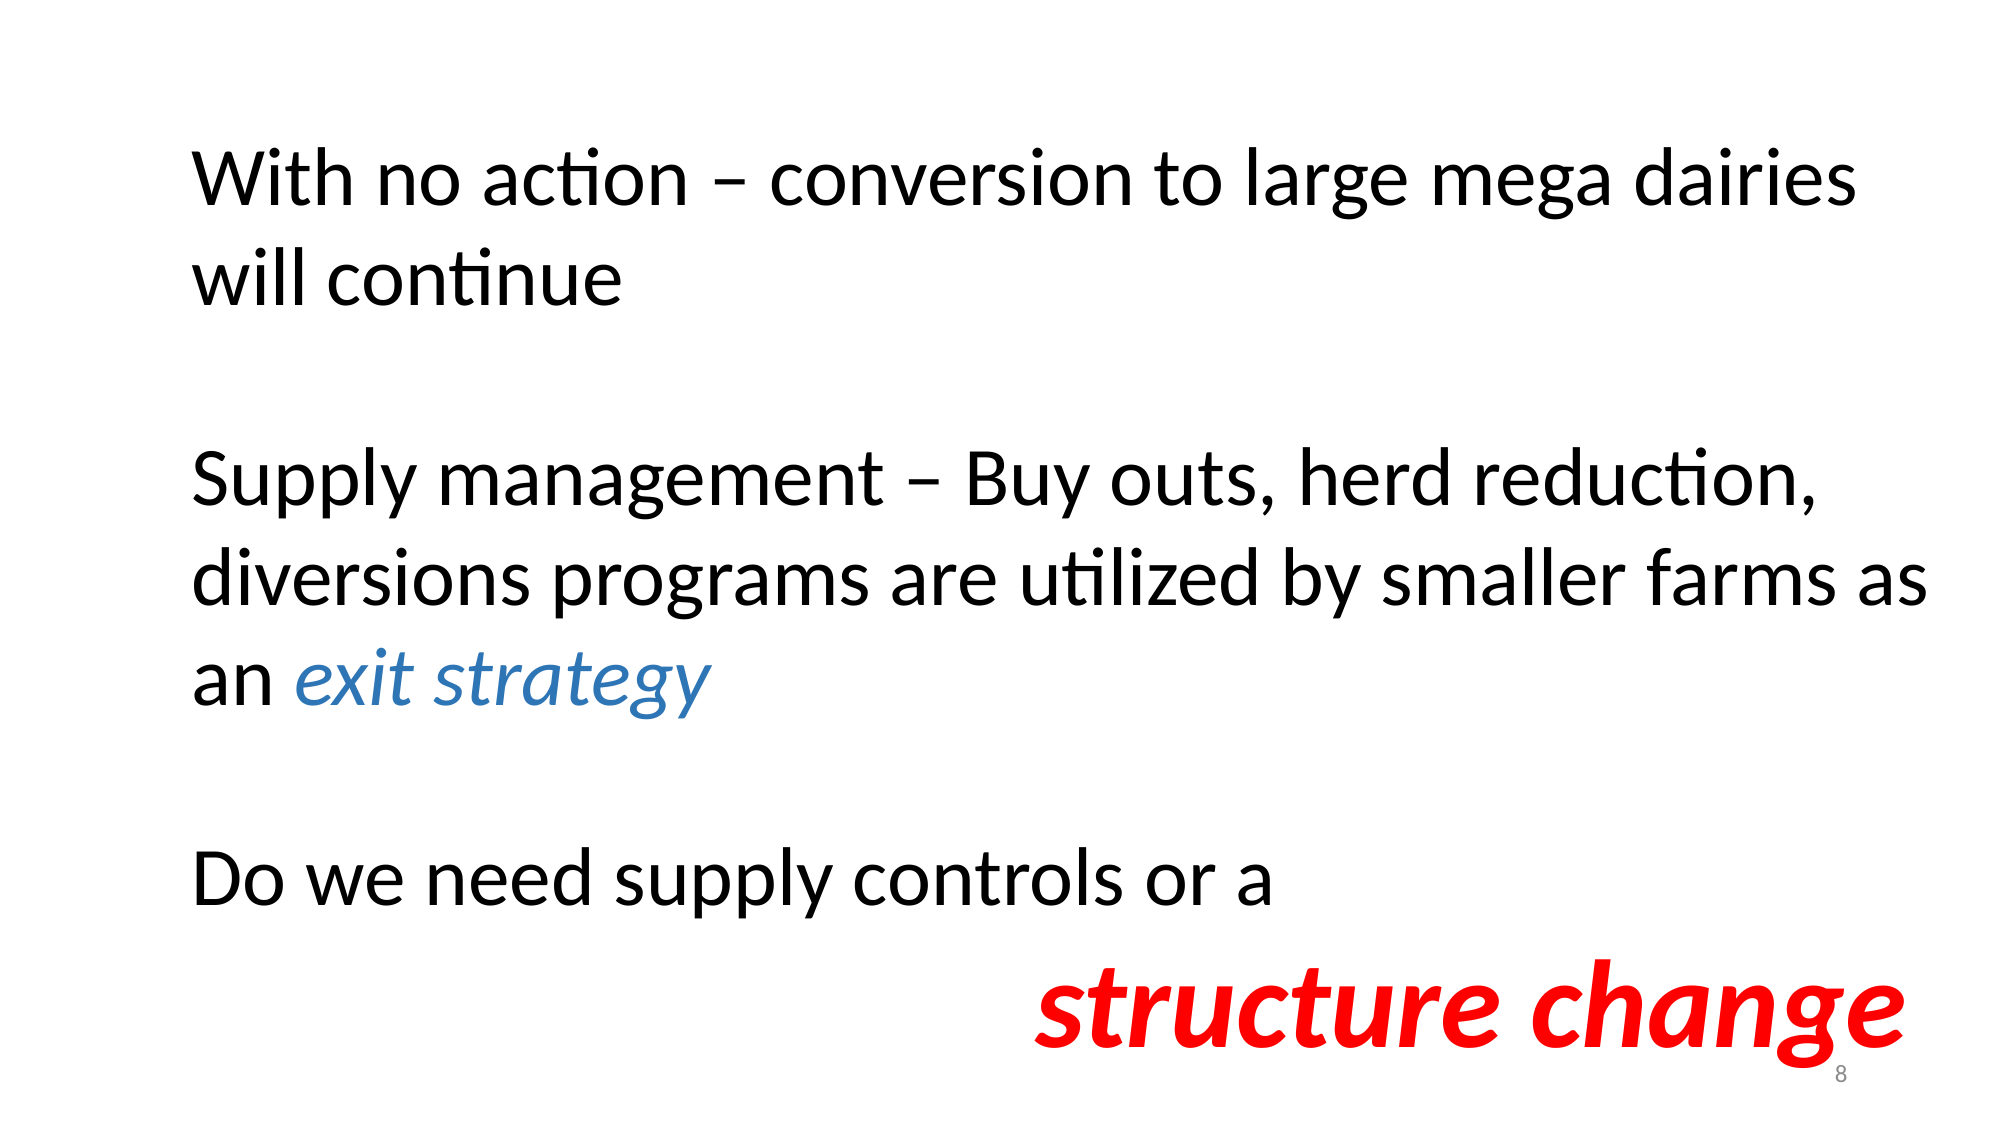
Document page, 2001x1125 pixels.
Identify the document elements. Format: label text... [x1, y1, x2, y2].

slide_number 8 [1412, 1042, 1863, 1103]
text_box With no action – conversion to large mega dairies will continue Supply management – Buy outs, herd reduction, diversions programs are utilized by smaller farms as an exit strategy Do we need supply controls or a structure change [176, 115, 1965, 1080]
